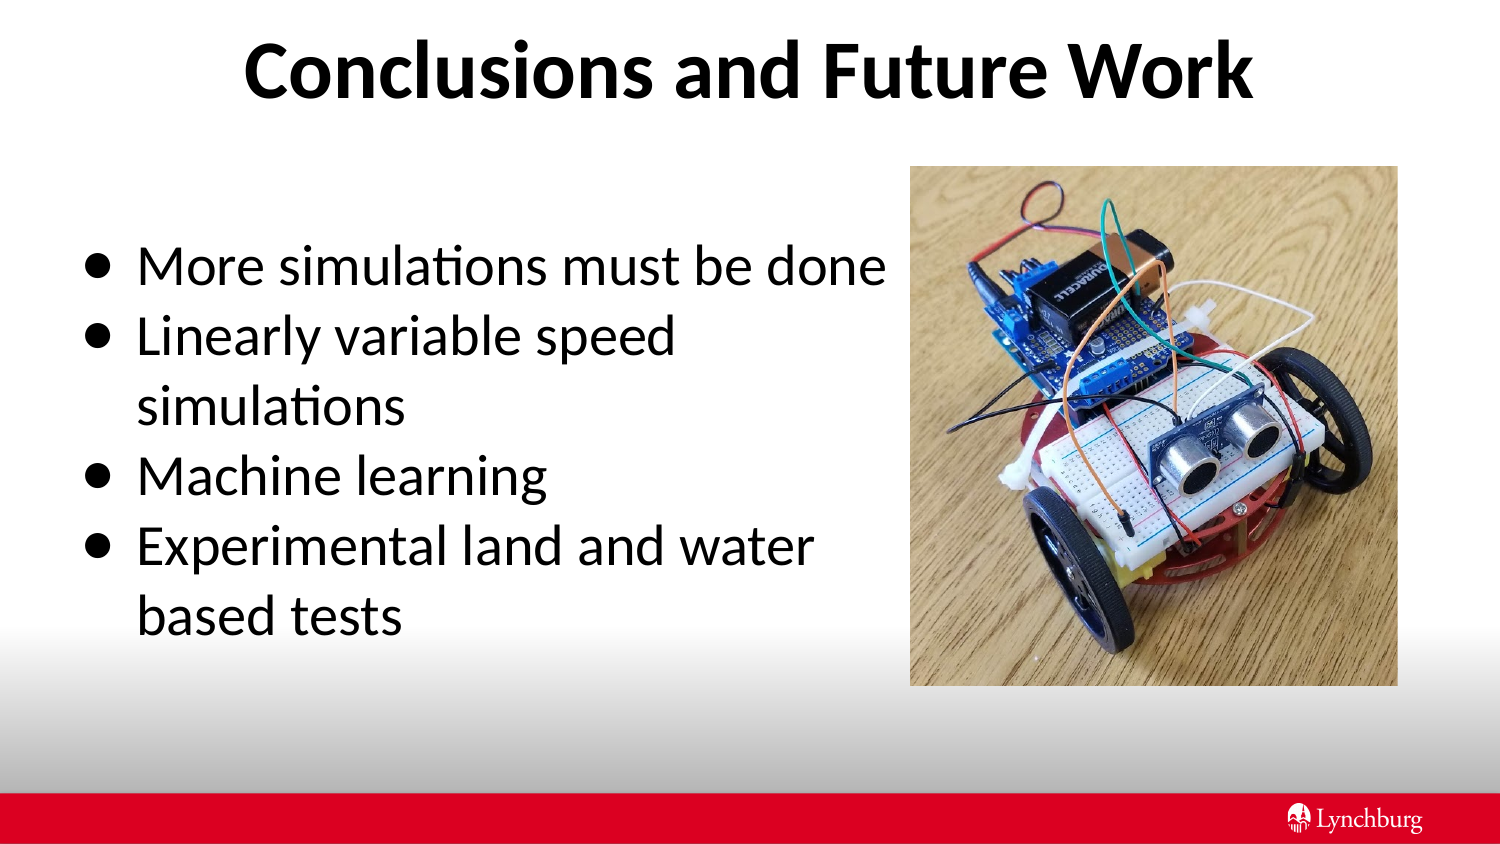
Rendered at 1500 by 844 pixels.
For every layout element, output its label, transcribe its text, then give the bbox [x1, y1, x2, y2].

title Conclusions and Future Work [0, 0, 1500, 167]
picture [909, 166, 1398, 687]
picture [1287, 803, 1425, 834]
list More simulations must be done Linearly variable speed simulations Machine learning Experimental land and water based tests [46, 212, 904, 641]
